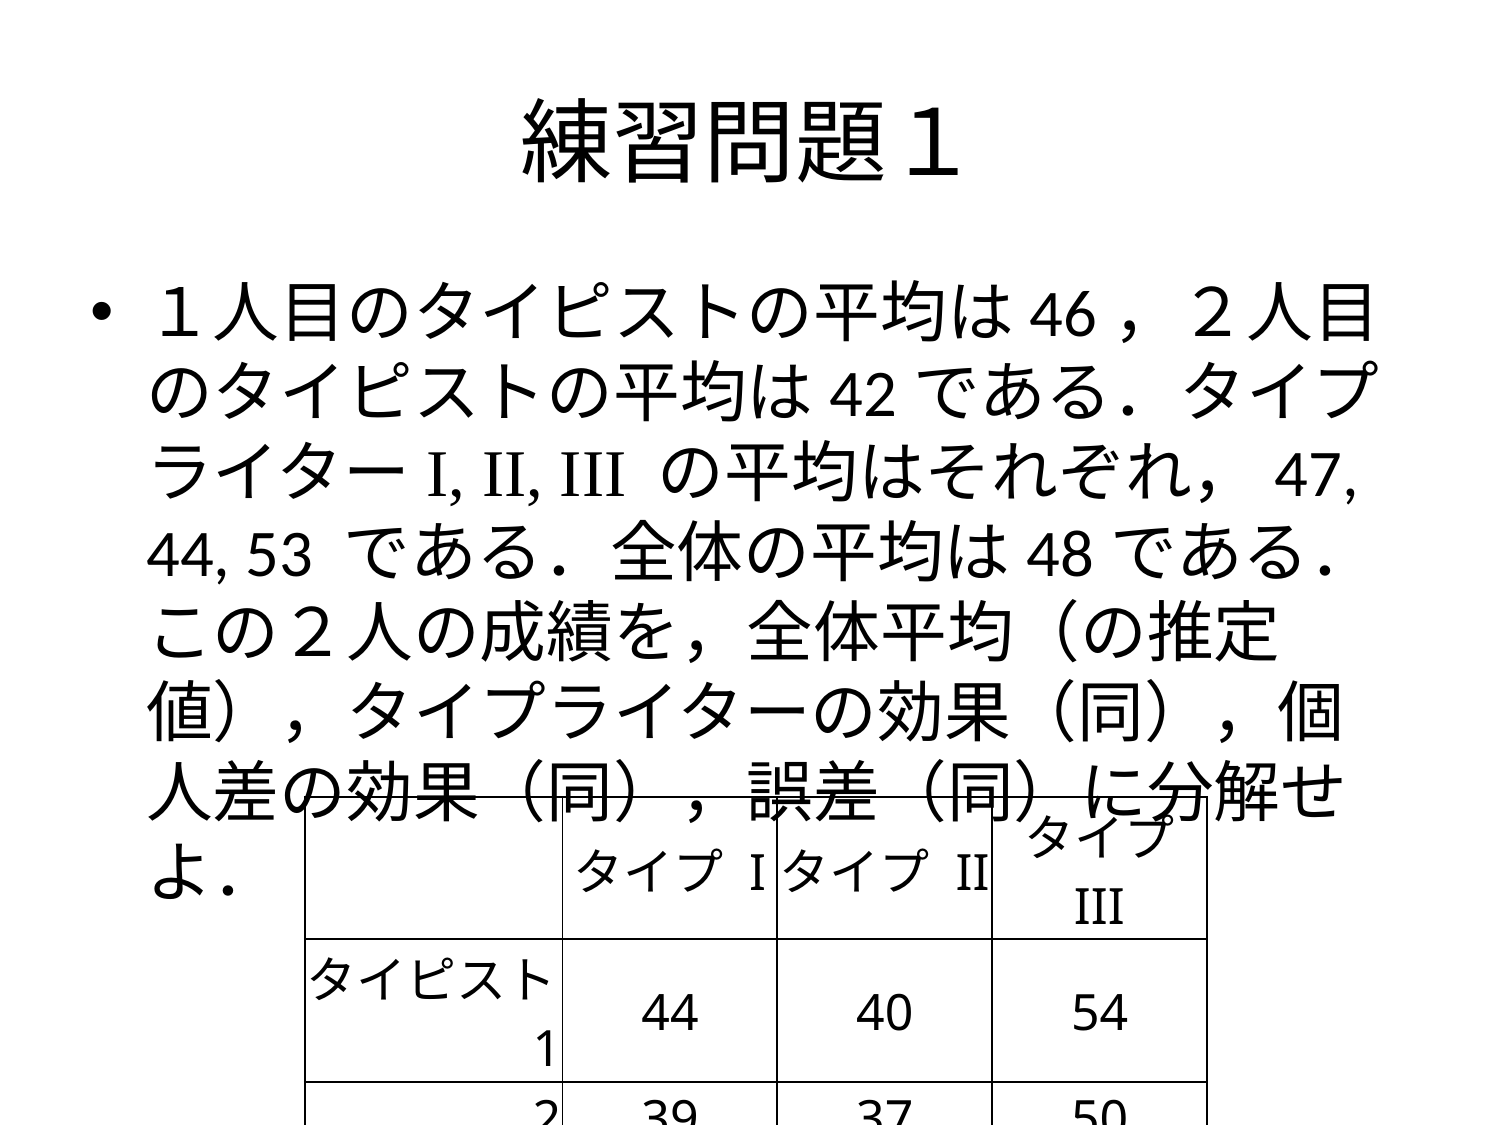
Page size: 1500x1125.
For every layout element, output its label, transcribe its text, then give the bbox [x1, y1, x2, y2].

table_cell 54 [993, 940, 1206, 1081]
table_cell 2 [306, 1083, 562, 1125]
table_header [306, 798, 562, 938]
title 練習問題１ [75, 45, 1425, 233]
table_cell 44 [563, 940, 776, 1081]
table_cell 39 [563, 1083, 776, 1125]
list １人目のタイピストの平均は46，２人目のタイピストの平均は42である．タイプライターI, II, III の平均はそれぞれ，47, 44, 53 である．全体の平均は48である．この２人の成績を，全体平均（の推定値），タイプライターの効果（同），個人差の効果（同），誤差（同）に分解せよ． [75, 262, 1425, 1005]
table_header タイプ I [563, 798, 776, 938]
table_cell 50 [993, 1083, 1206, 1125]
table_cell タイピスト1 [306, 940, 562, 1081]
table_cell 37 [778, 1083, 991, 1125]
table_header タイプ II [778, 798, 991, 938]
table_cell 40 [778, 940, 991, 1081]
table_header タイプ III [993, 798, 1206, 938]
